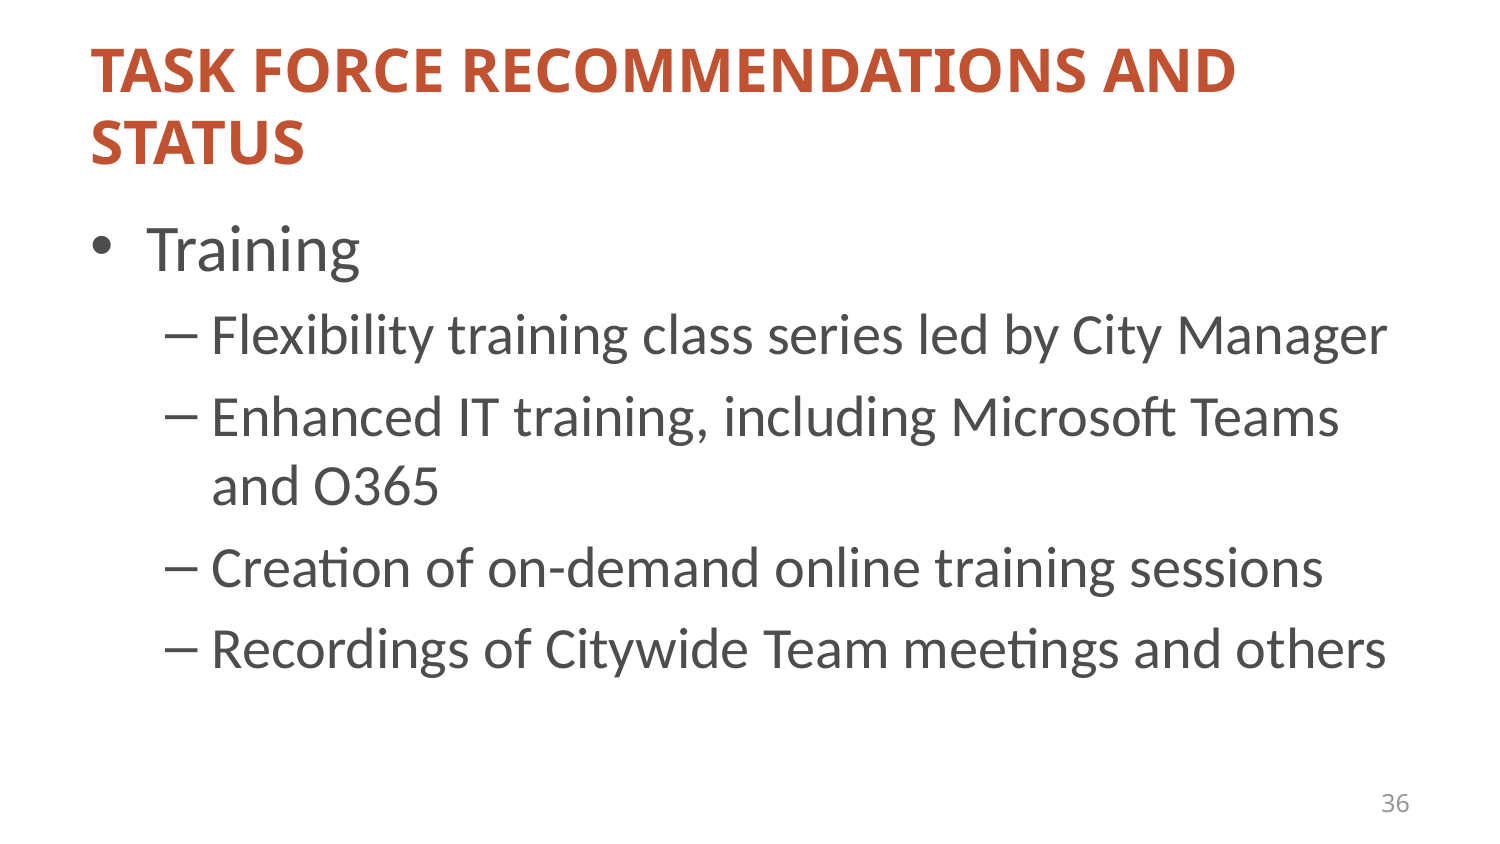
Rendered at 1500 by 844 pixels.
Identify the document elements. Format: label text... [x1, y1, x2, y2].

list Training Flexibility training class series led by City Manager Enhanced IT training, including Microsoft Teams and O365 Creation of on-demand online training sessions Recordings of Citywide Team meetings and others [75, 196, 1425, 754]
title TASK FORCE RECOMMENDATIONS AND STATUS [75, 33, 1425, 175]
slide_number 36 [1074, 782, 1425, 827]
